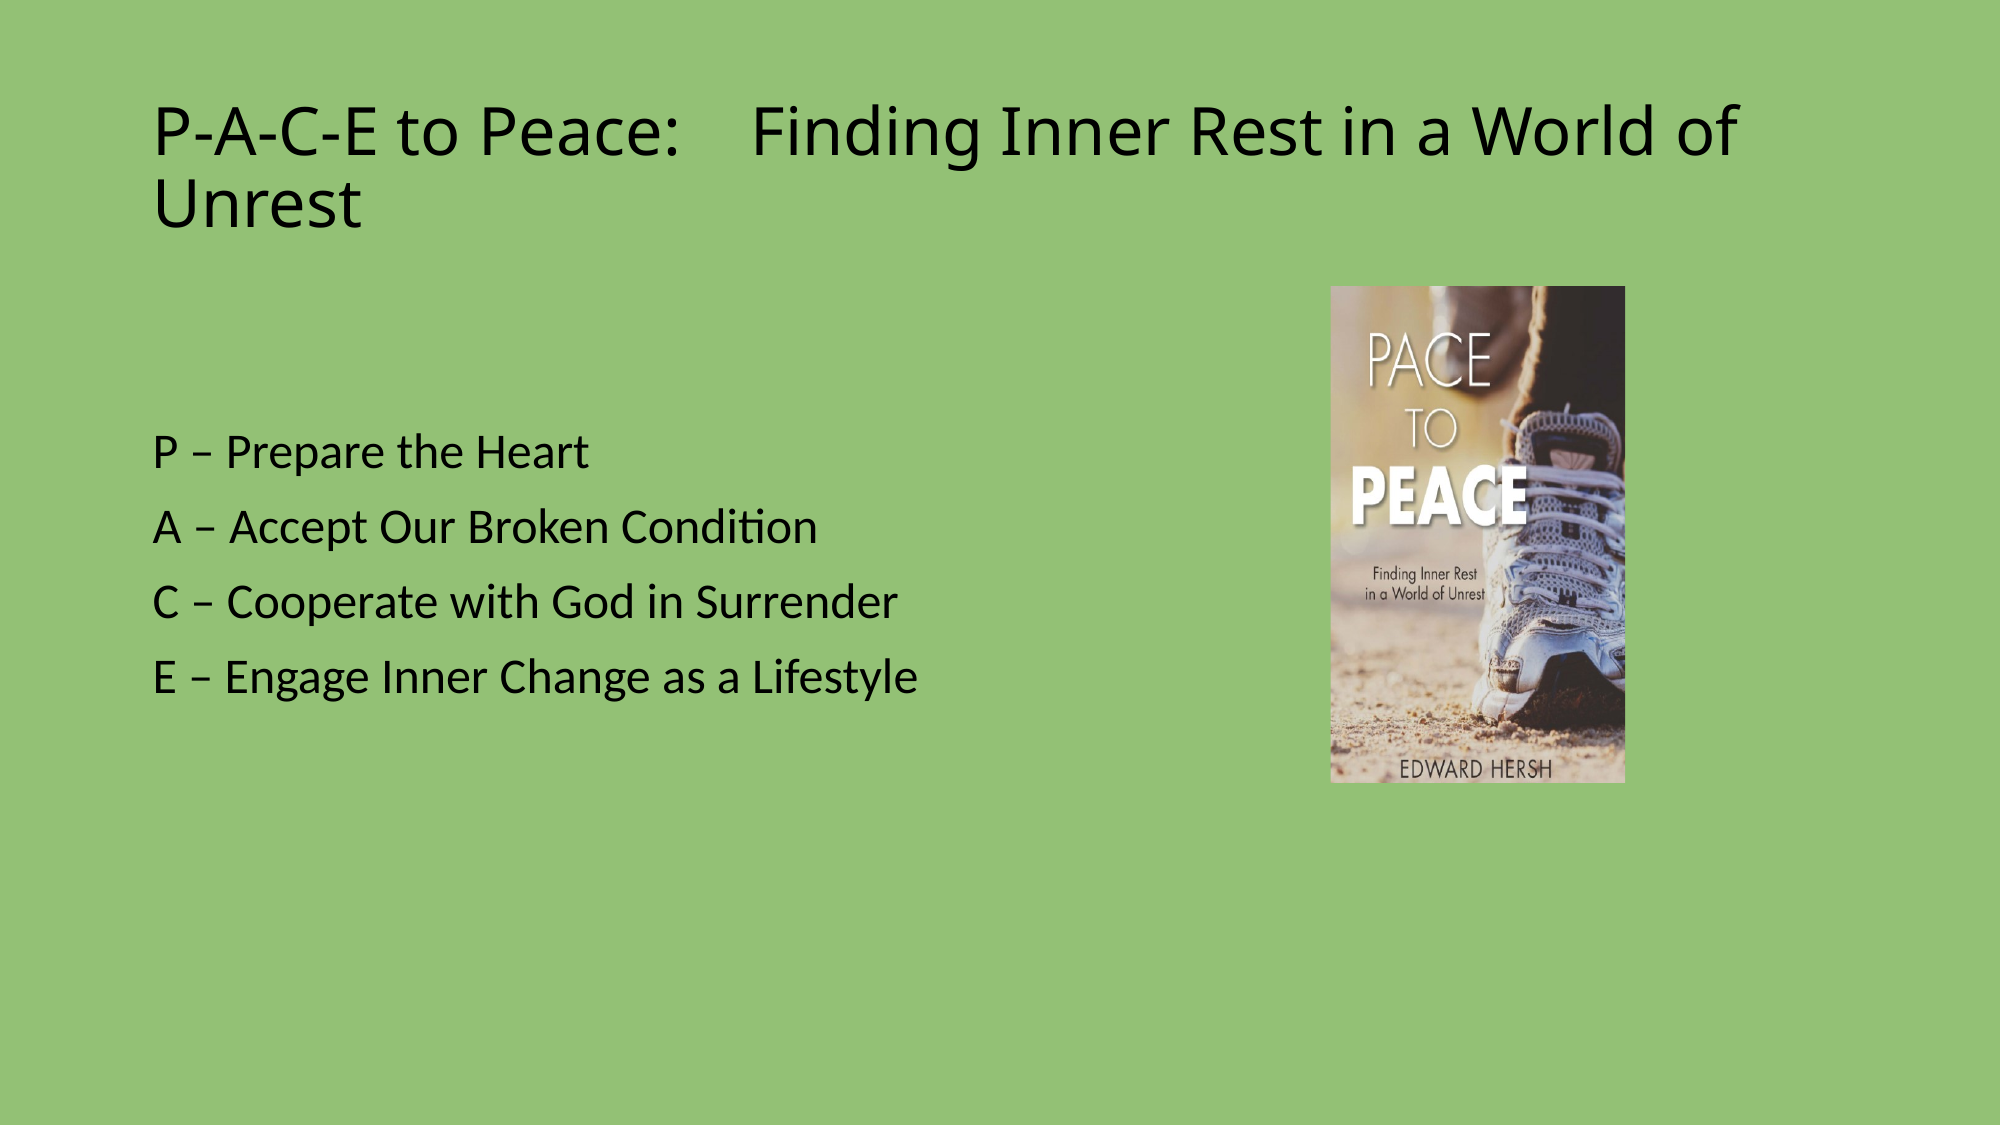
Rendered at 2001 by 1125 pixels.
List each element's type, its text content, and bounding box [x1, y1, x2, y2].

picture [1330, 286, 1626, 783]
list P – Prepare the Heart A – Accept Our Broken Condition C – Cooperate with God in Surrender E – Engage Inner Change as a Lifestyle [137, 337, 943, 963]
title P-A-C-E to Peace: Finding Inner Rest in a World of Unrest [137, 75, 1776, 250]
